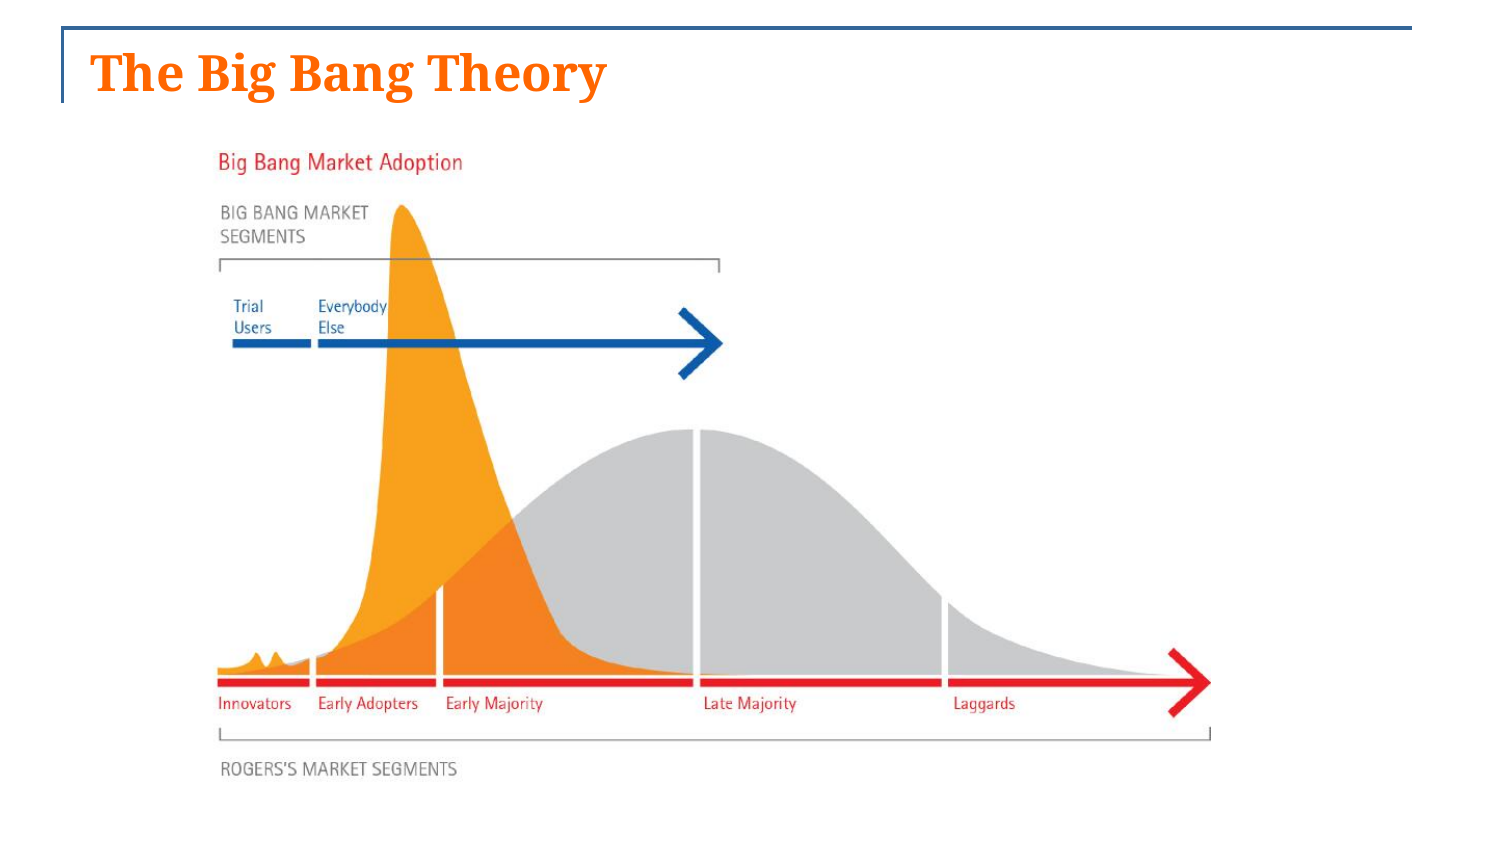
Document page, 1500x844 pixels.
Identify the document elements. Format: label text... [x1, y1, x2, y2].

picture [147, 150, 1211, 844]
title The Big Bang Theory [75, 34, 1425, 175]
